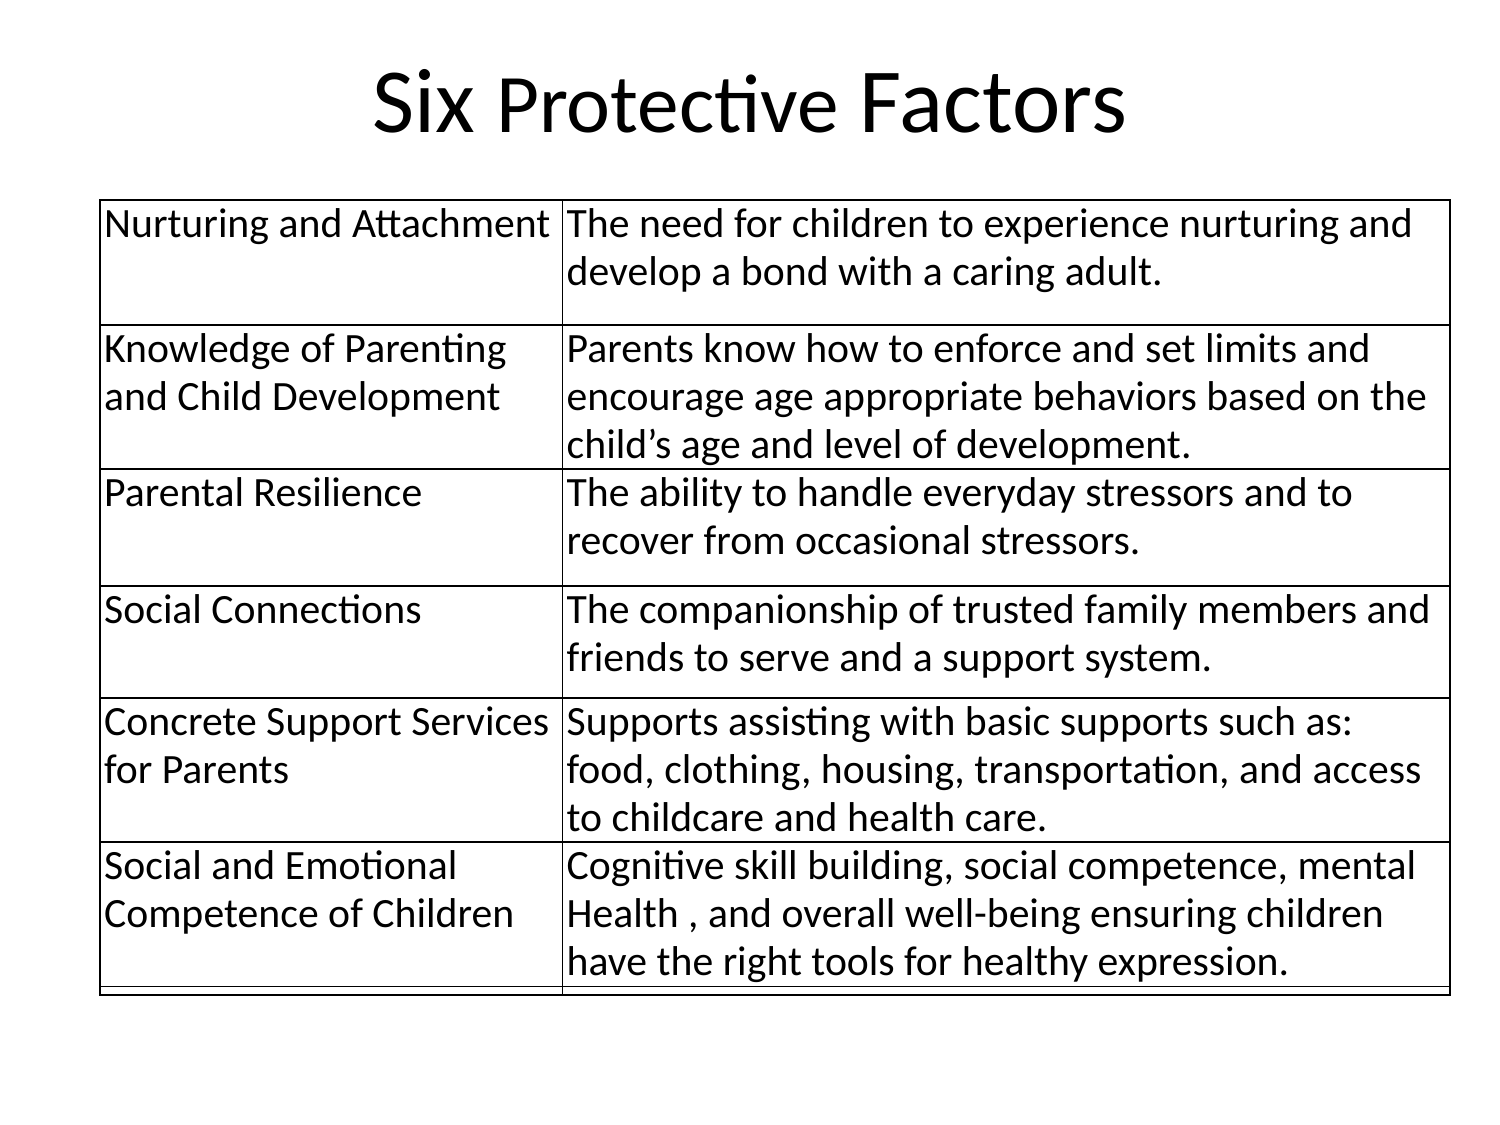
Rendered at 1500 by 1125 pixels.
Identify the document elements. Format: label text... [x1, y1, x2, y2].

table_cell [101, 987, 562, 994]
table_cell The companionship of trusted family members and friends to serve and a support system. [563, 587, 1449, 697]
table_cell Knowledge of Parenting and Child Development [101, 326, 562, 468]
table_cell Cognitive skill building, social competence, mental Health , and overall well-being ensuring children have the right tools for healthy expression. [563, 843, 1449, 986]
title Six Protective Factors [75, 2, 1425, 190]
table_cell The ability to handle everyday stressors and to recover from occasional stressors. [563, 470, 1449, 585]
table_cell Parents know how to enforce and set limits and encourage age appropriate behaviors based on the child’s age and level of development. [563, 326, 1449, 468]
table_cell [563, 987, 1449, 994]
table_header The need for children to experience nurturing and develop a bond with a caring adult. [563, 201, 1449, 324]
table_cell Social and Emotional Competence of Children [101, 843, 562, 986]
table_cell Supports assisting with basic supports such as: food, clothing, housing, transportation, and access to childcare and health care. [563, 699, 1449, 841]
table_cell Parental Resilience [101, 470, 562, 585]
table_header Nurturing and Attachment [101, 201, 562, 324]
table_cell Social Connections [101, 587, 562, 697]
table_cell Concrete Support Services for Parents [101, 699, 562, 841]
